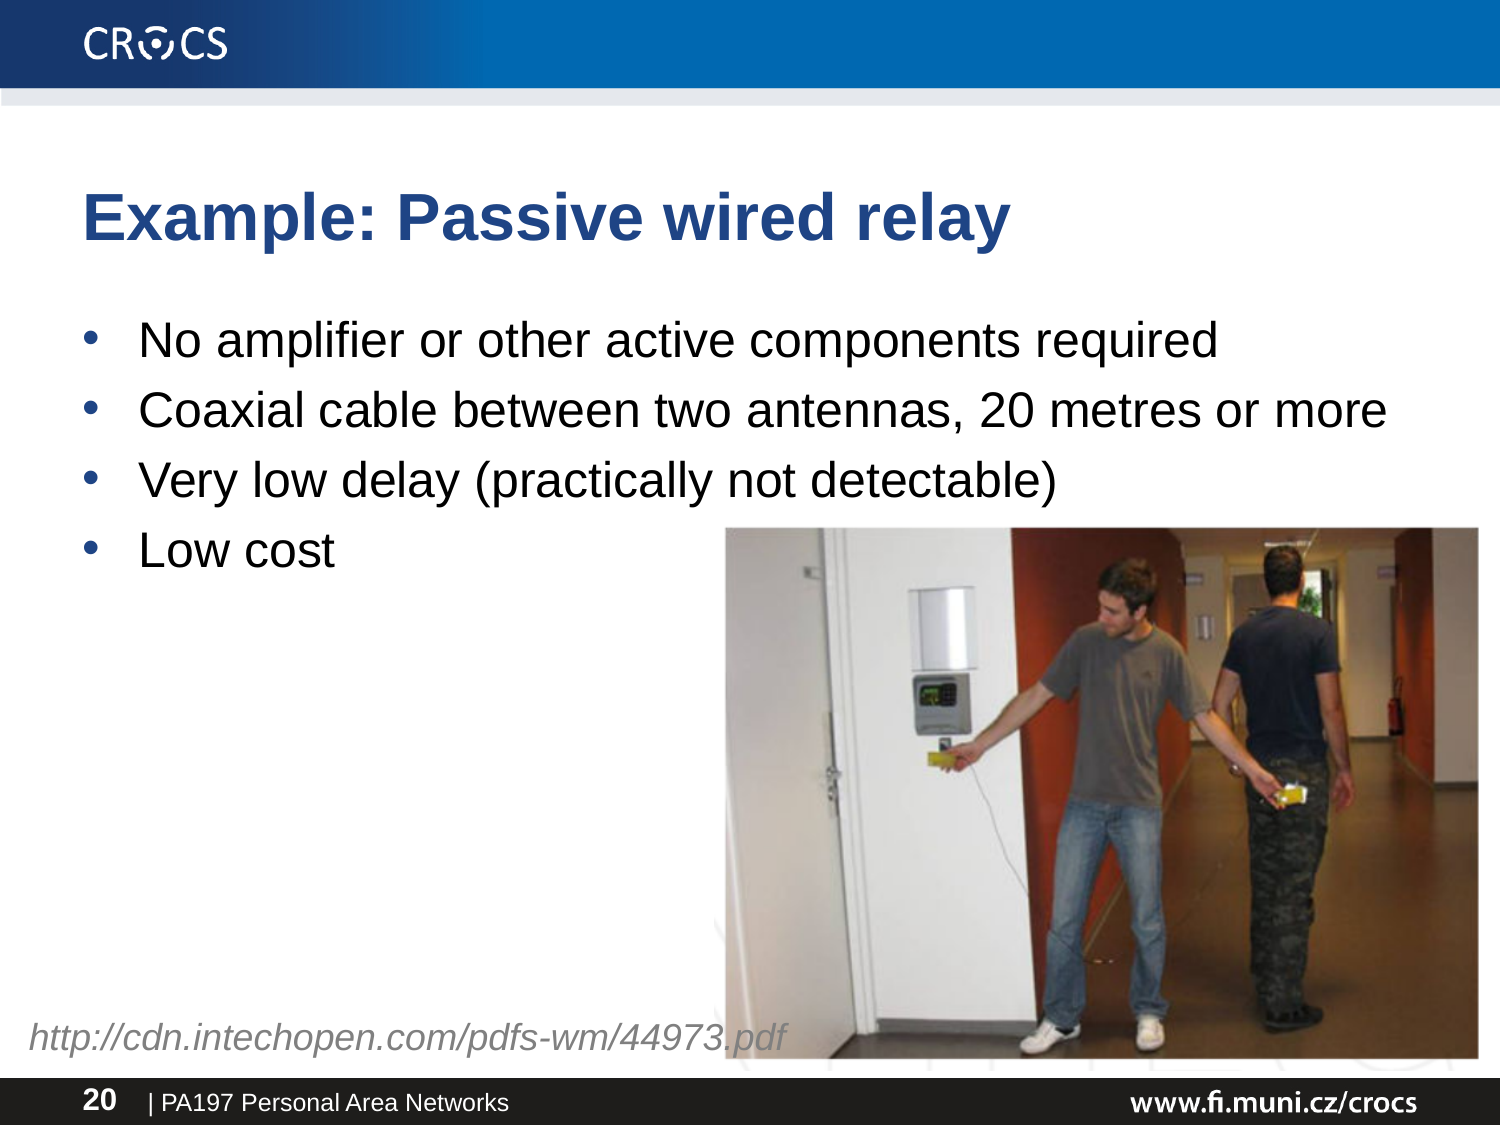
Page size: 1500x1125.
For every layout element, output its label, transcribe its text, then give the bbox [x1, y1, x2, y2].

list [714, 514, 1493, 1071]
title Example: Passive wired relay [82, 148, 1433, 280]
text_box No amplifier or other active components required Coaxial cable between two antennas, 20 metres or more Very low delay (practically not detectable) Low cost [82, 307, 1433, 988]
text_box http://cdn.intechopen.com/pdfs-wm/44973.pdf [14, 1005, 709, 1066]
picture [0, 0, 1500, 1125]
footer | PA197 Personal Area Networks [147, 1078, 623, 1125]
slide_number 20 [82, 1078, 147, 1125]
